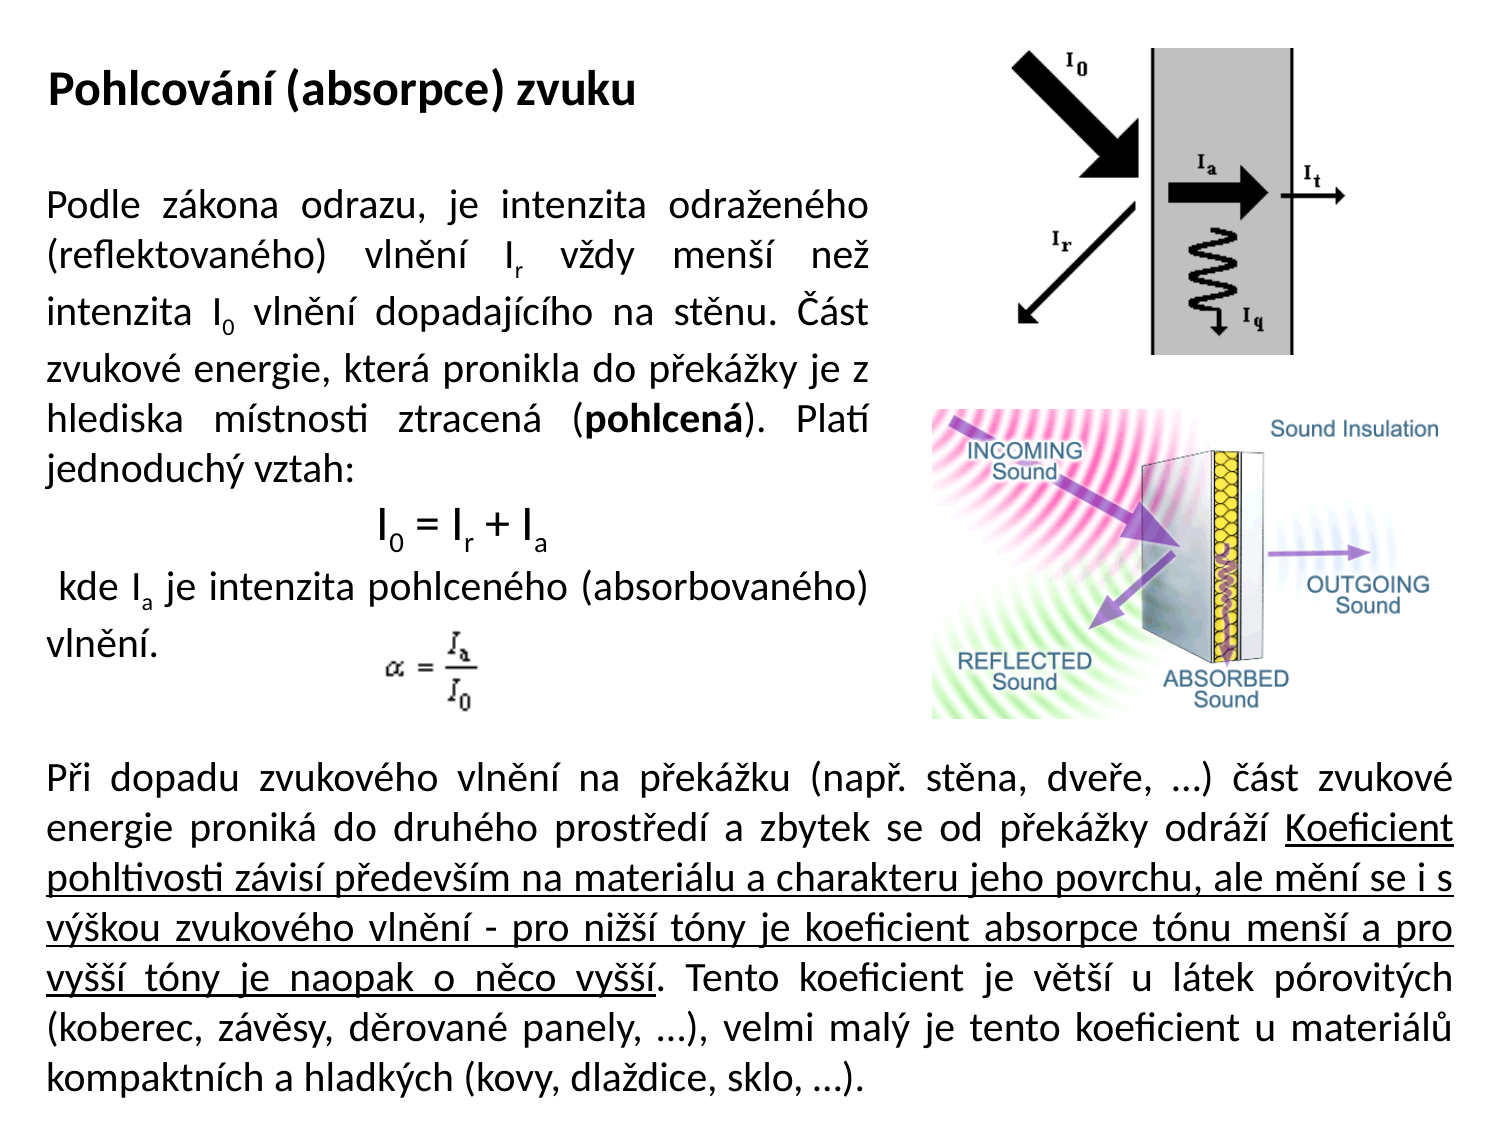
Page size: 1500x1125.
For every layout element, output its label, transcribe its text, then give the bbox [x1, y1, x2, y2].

picture [381, 620, 488, 719]
picture [932, 409, 1469, 719]
text_box Pohlcování (absorpce) zvuku [34, 48, 653, 124]
text_box Podle zákona odrazu, je intenzita odraženého (reflektovaného) vlnění Ir vždy menší než intenzita I0 vlnění dopadajícího na stěnu. Část zvukové energie, která pronikla do překážky je z hlediska místnosti ztracená (pohlcená). Platí jednoduchý vztah: I0 = Ir + Ia kde Ia je intenzita pohlceného (absorbovaného) vlnění. [31, 169, 885, 673]
text_box Při dopadu zvukového vlnění na překážku (např. stěna, dveře, …) část zvukové energie proniká do druhého prostředí a zbytek se od překážky odráží Koeficient pohltivosti závisí především na materiálu a charakteru jeho povrchu, ale mění se i s výškou zvukového vlnění - pro nižší tóny je koeficient absorpce tónu menší a pro vyšší tóny je naopak o něco vyšší. Tento koeficient je větší u látek pórovitých (koberec, závěsy, děrované panely, …), velmi malý je tento koeficient u materiálů kompaktních a hladkých (kovy, dlaždice, sklo, …). [31, 742, 1469, 1108]
picture [1009, 48, 1350, 355]
